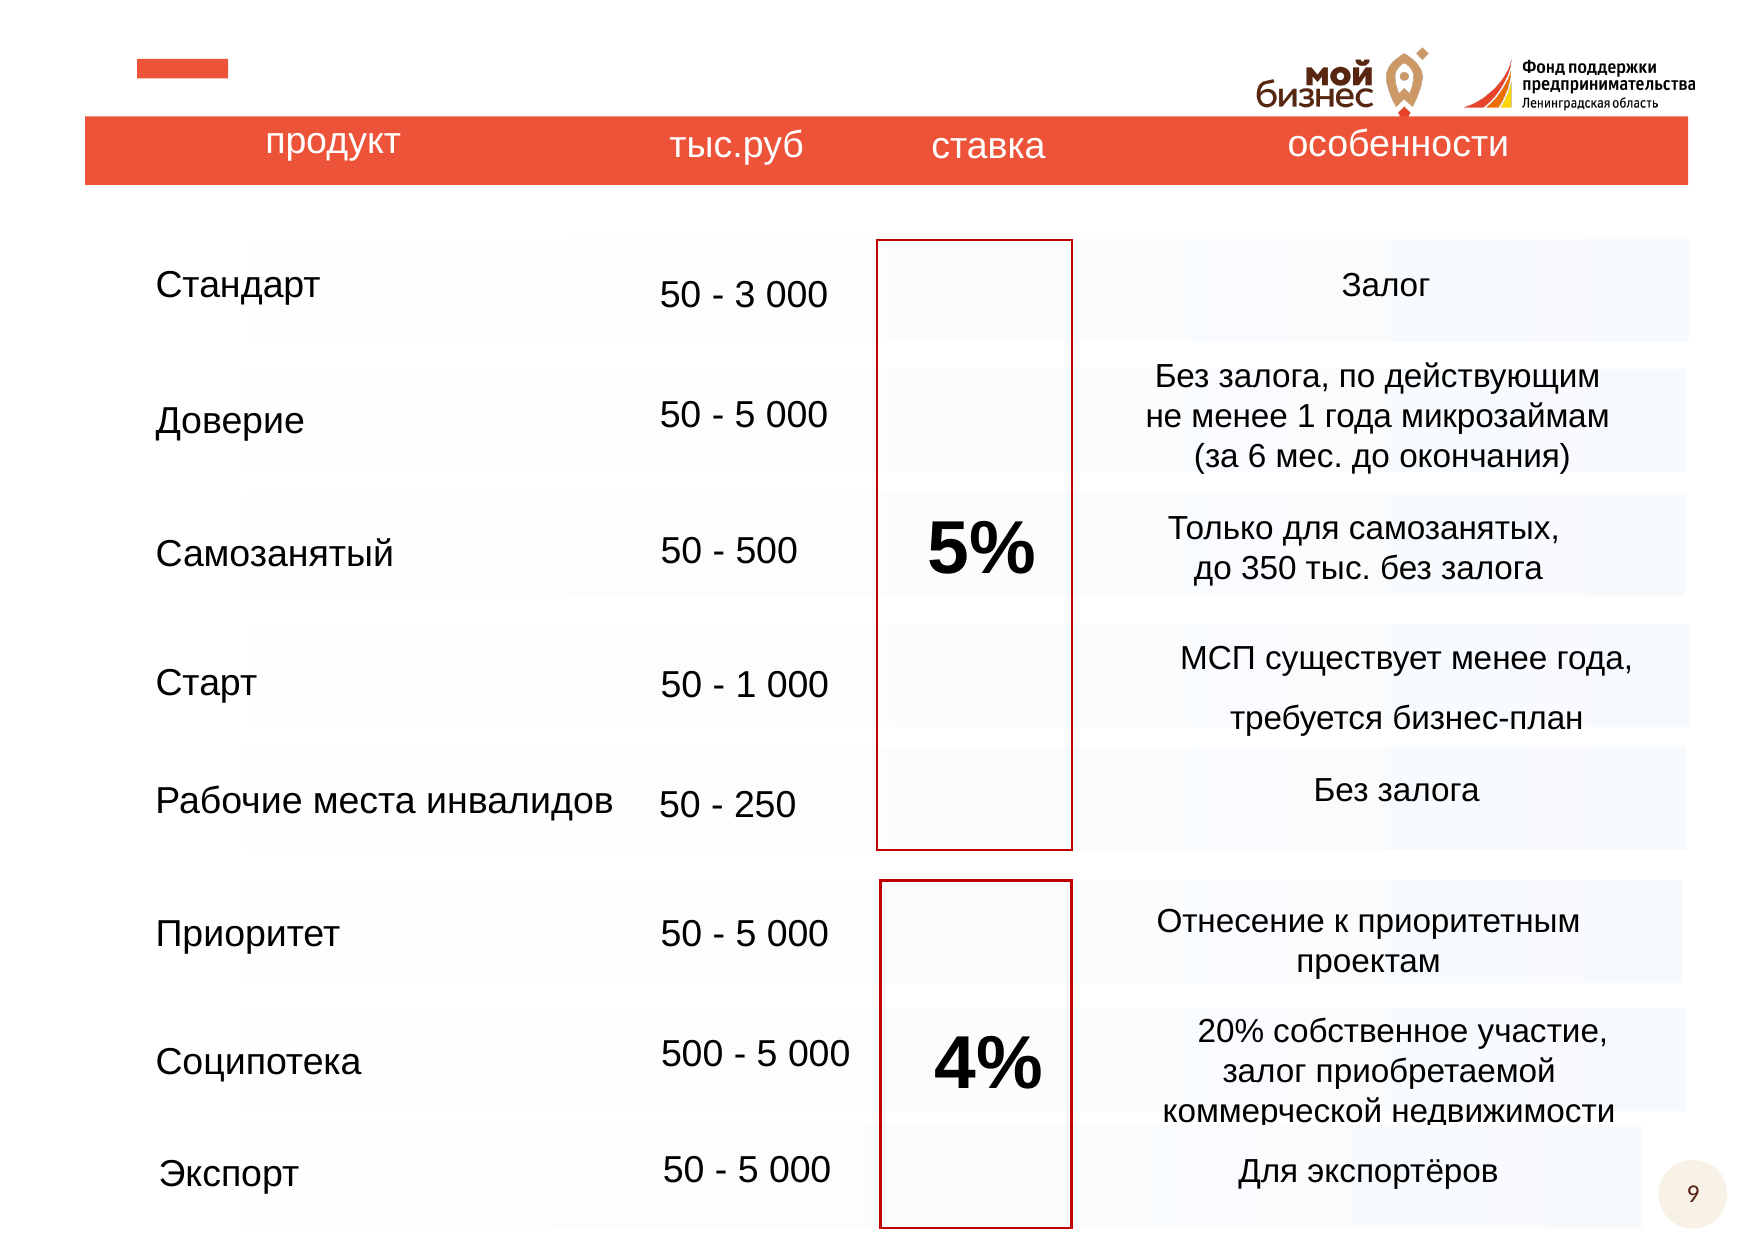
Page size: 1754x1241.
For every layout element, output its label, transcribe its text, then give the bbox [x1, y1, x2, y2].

text_box [84, 1125, 879, 1229]
text_box продукт [61, 109, 605, 169]
text_box Для экспортёров [1116, 1141, 1621, 1197]
text_box особенности [1104, 111, 1693, 172]
text_box [879, 1139, 1073, 1229]
text_box 50 - 5 000 [648, 1139, 879, 1198]
picture [1256, 46, 1695, 126]
text_box [84, 115, 1689, 186]
text_box ставка [861, 113, 1116, 173]
text_box тыс.руб [609, 113, 861, 173]
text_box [85, 239, 1690, 1139]
text_box [1073, 1139, 1643, 1229]
text_box Экспорт [143, 1141, 646, 1202]
